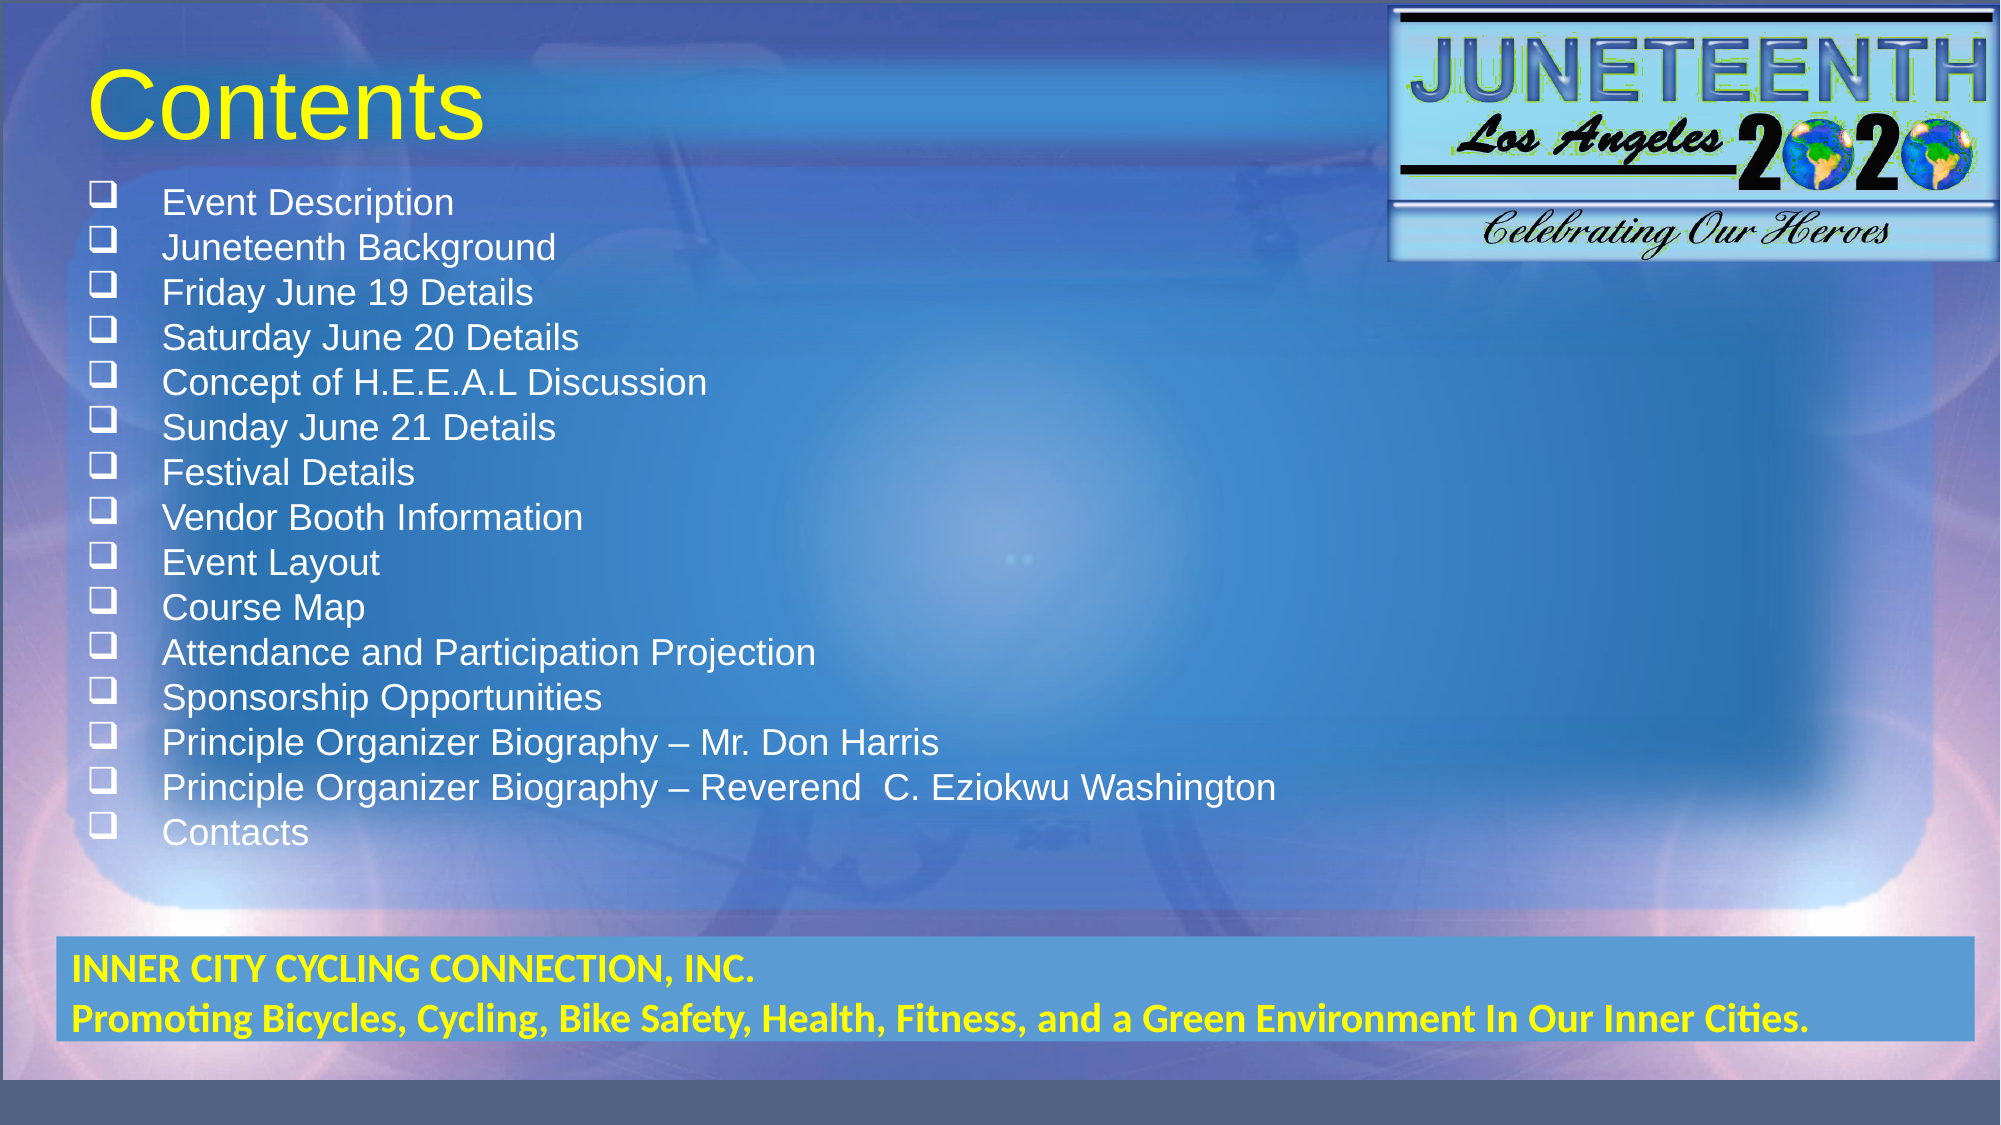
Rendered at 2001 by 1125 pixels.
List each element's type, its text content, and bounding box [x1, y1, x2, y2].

text_box [1387, 5, 2000, 262]
text_box [3, 3, 2000, 1080]
text_box Event Description Juneteenth Background Friday June 19 Details Saturday June 20 Details Concept of H.E.E.A.L Discussion Sunday June 21 Details Festival Details Vendor Booth Information Event Layout Course Map Attendance and Participation Projection Sponsorship Opportunities Principle Organizer Biography – Mr. Don Harris Principle Organizer Biography – Reverend C. Eziokwu Washington Contacts [84, 175, 1550, 853]
title Contents [84, 37, 489, 160]
text_box [61, 160, 1939, 915]
text_box INNER CITY CYCLING CONNECTION, INC. Promoting Bicycles, Cycling, Bike Safety, Health, Fitness, and a Green Environment In Our Inner Cities. [56, 936, 1975, 1042]
text_box [71, 34, 1387, 160]
text_box [71, 170, 1929, 904]
